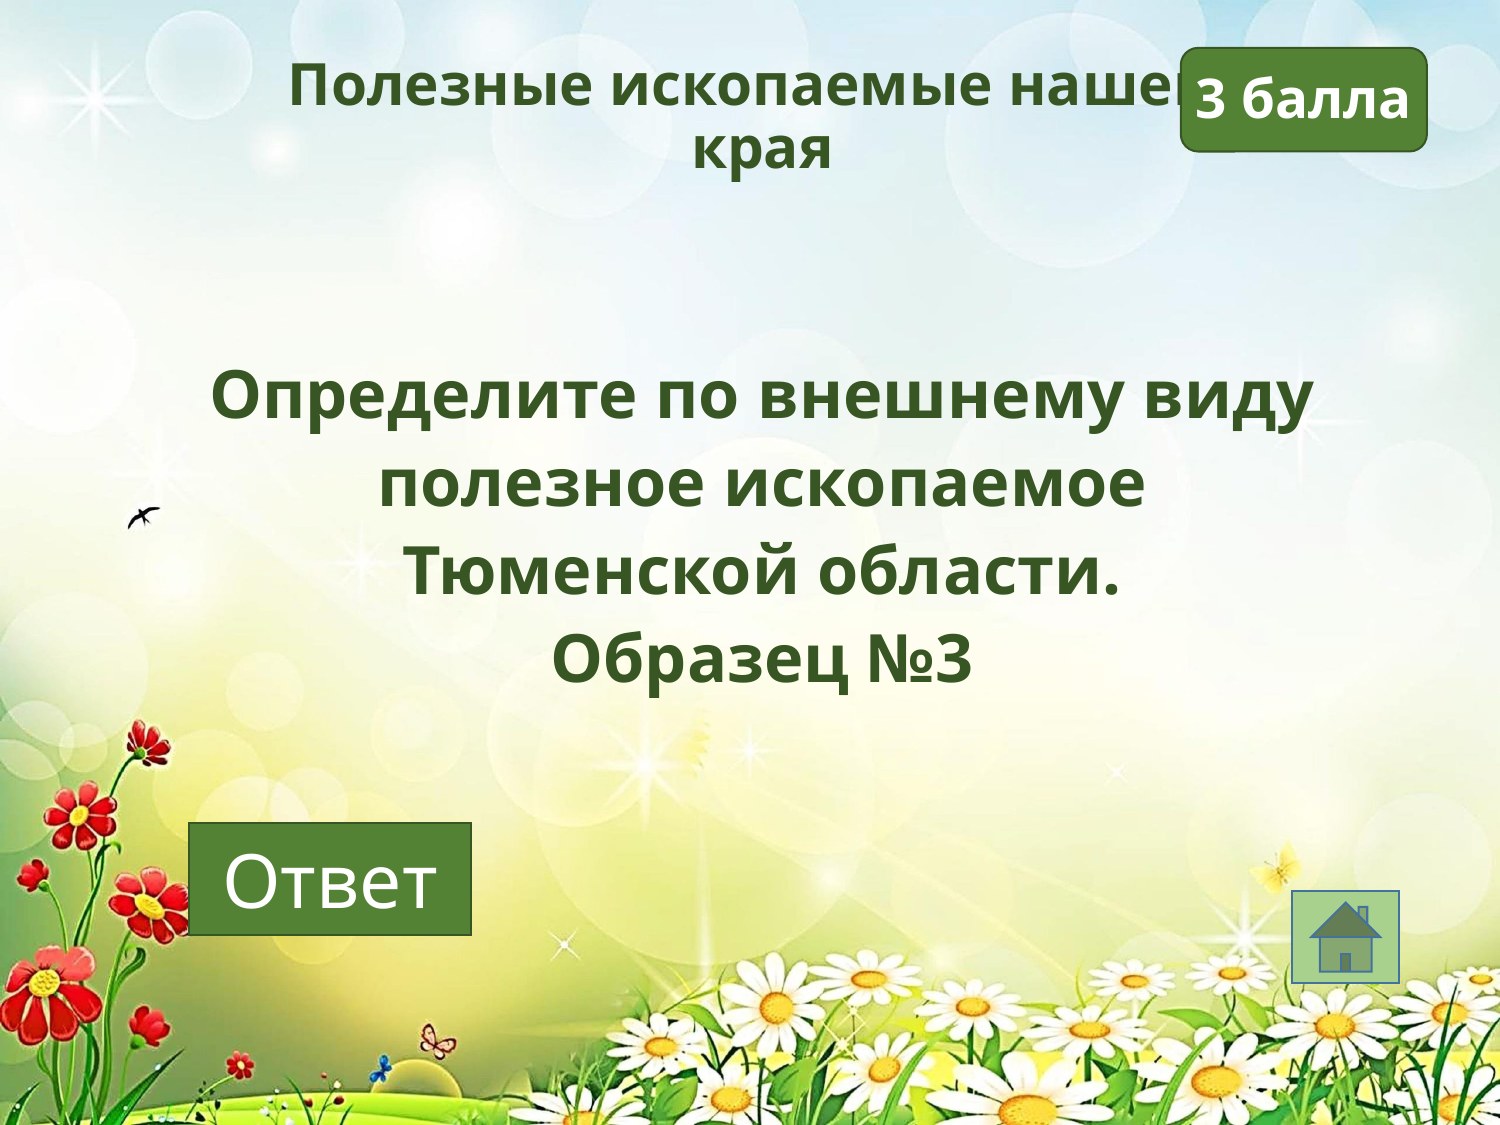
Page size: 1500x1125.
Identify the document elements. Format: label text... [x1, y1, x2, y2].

text_box Определите по внешнему виду полезное ископаемое Тюменской области. Образец №3 [156, 336, 1369, 712]
text_box 3 балла [1180, 63, 1427, 153]
list Полезные ископаемые нашего края [268, 47, 1257, 167]
picture [0, 0, 1500, 1125]
text_box [1179, 46, 1428, 140]
text_box [134, 167, 1391, 578]
